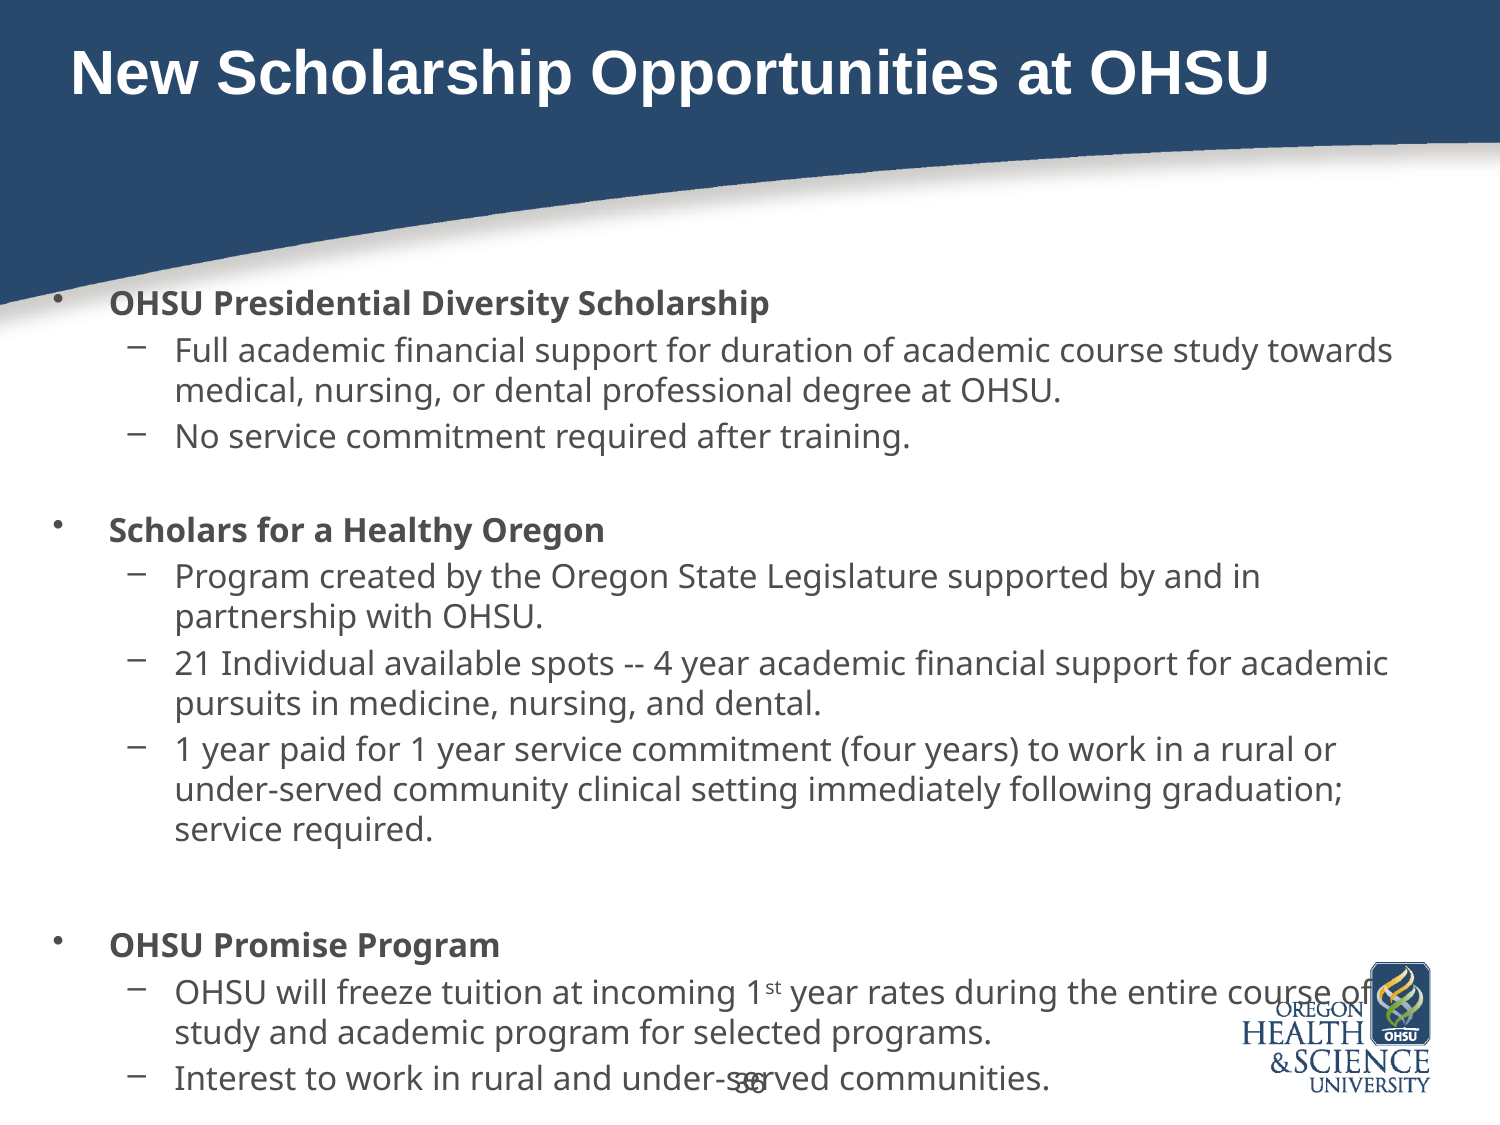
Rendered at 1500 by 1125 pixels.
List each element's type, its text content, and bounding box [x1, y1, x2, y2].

list OHSU Presidential Diversity Scholarship Full academic financial support for duration of academic course study towards medical, nursing, or dental professional degree at OHSU. No service commitment required after training. Scholars for a Healthy Oregon Program created by the Oregon State Legislature supported by and in partnership with OHSU. 21 Individual available spots -- 4 year academic financial support for academic pursuits in medicine, nursing, and dental. 1 year paid for 1 year service commitment (four years) to work in a rural or under-served community clinical setting immediately following graduation; service required. OHSU Promise Program OHSU will freeze tuition at incoming 1st year rates during the entire course of study and academic program for selected programs. Interest to work in rural and under-served communities. [37, 274, 1463, 1063]
slide_number 36 [688, 1028, 812, 1107]
title New Scholarship Opportunities at OHSU [70, 24, 1422, 126]
picture [0, 0, 1500, 1125]
